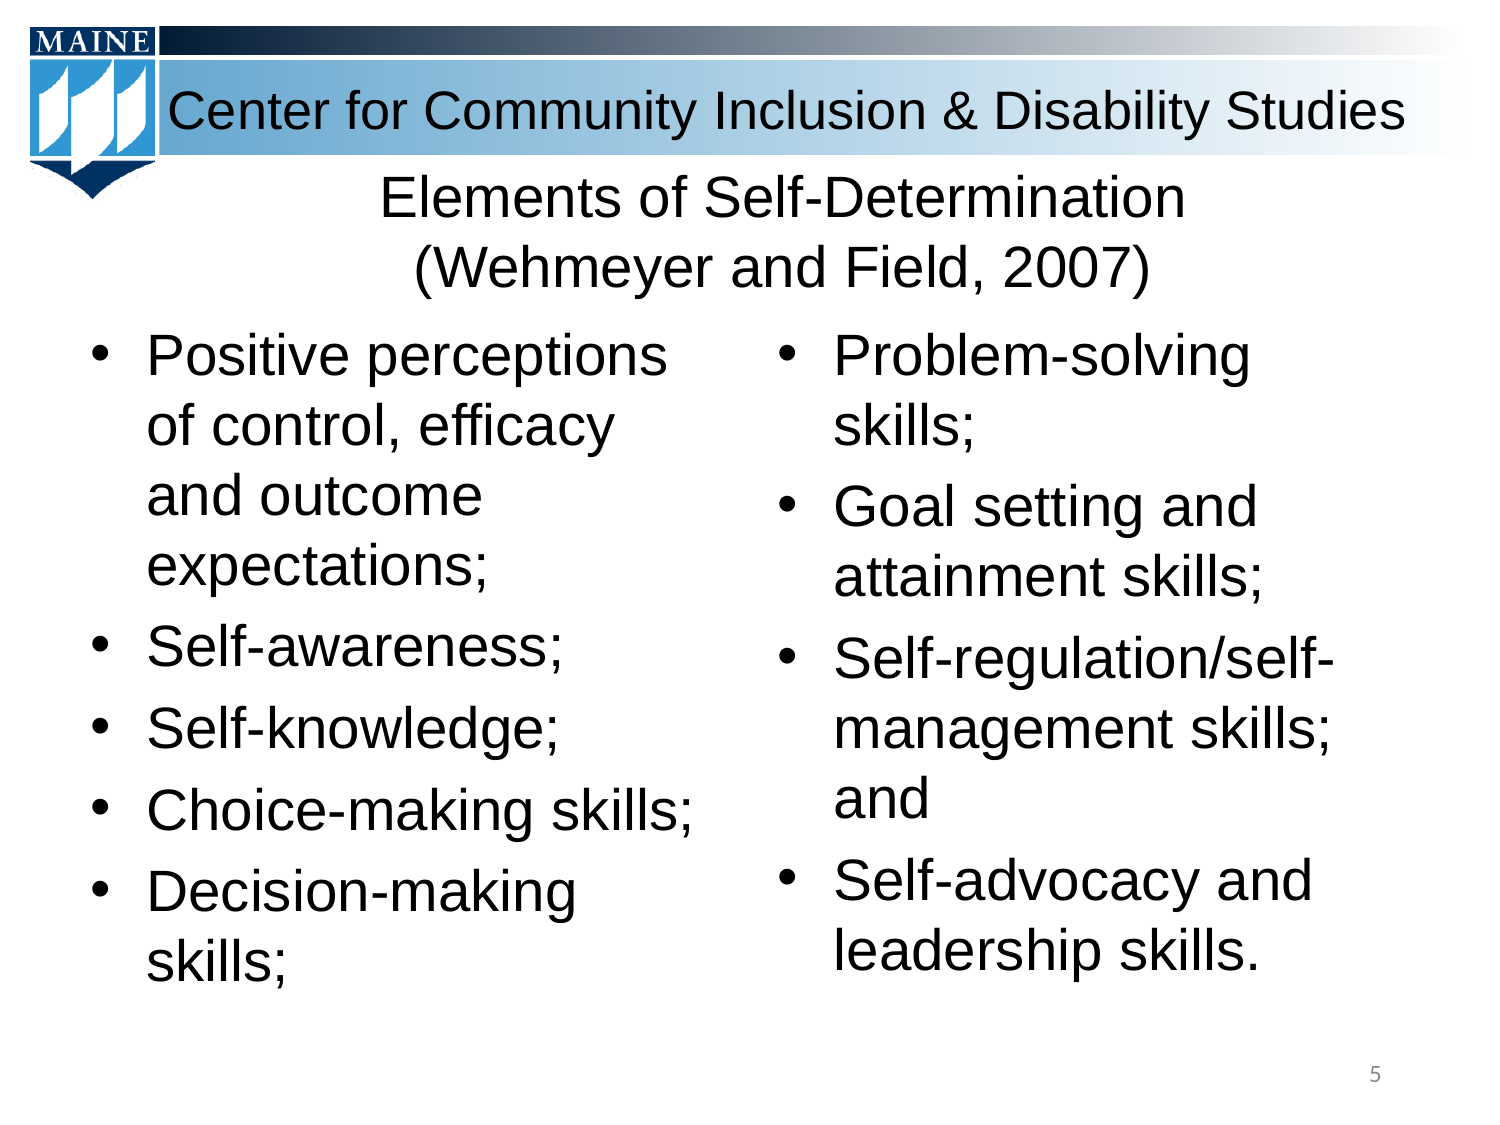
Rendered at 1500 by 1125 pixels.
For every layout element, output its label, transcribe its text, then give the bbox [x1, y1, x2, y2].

list Problem-solving skills; Goal setting and attainment skills; Self-regulation/self-management skills; and Self-advocacy and leadership skills. [762, 309, 1425, 1022]
title Elements of Self-Determination (Wehmeyer and Field, 2007) [147, 160, 1420, 298]
list Positive perceptions of control, efficacy and outcome expectations; Self-awareness; Self-knowledge; Choice-making skills; Decision-making skills; [75, 309, 738, 1052]
slide_number 5 [1059, 1042, 1397, 1103]
